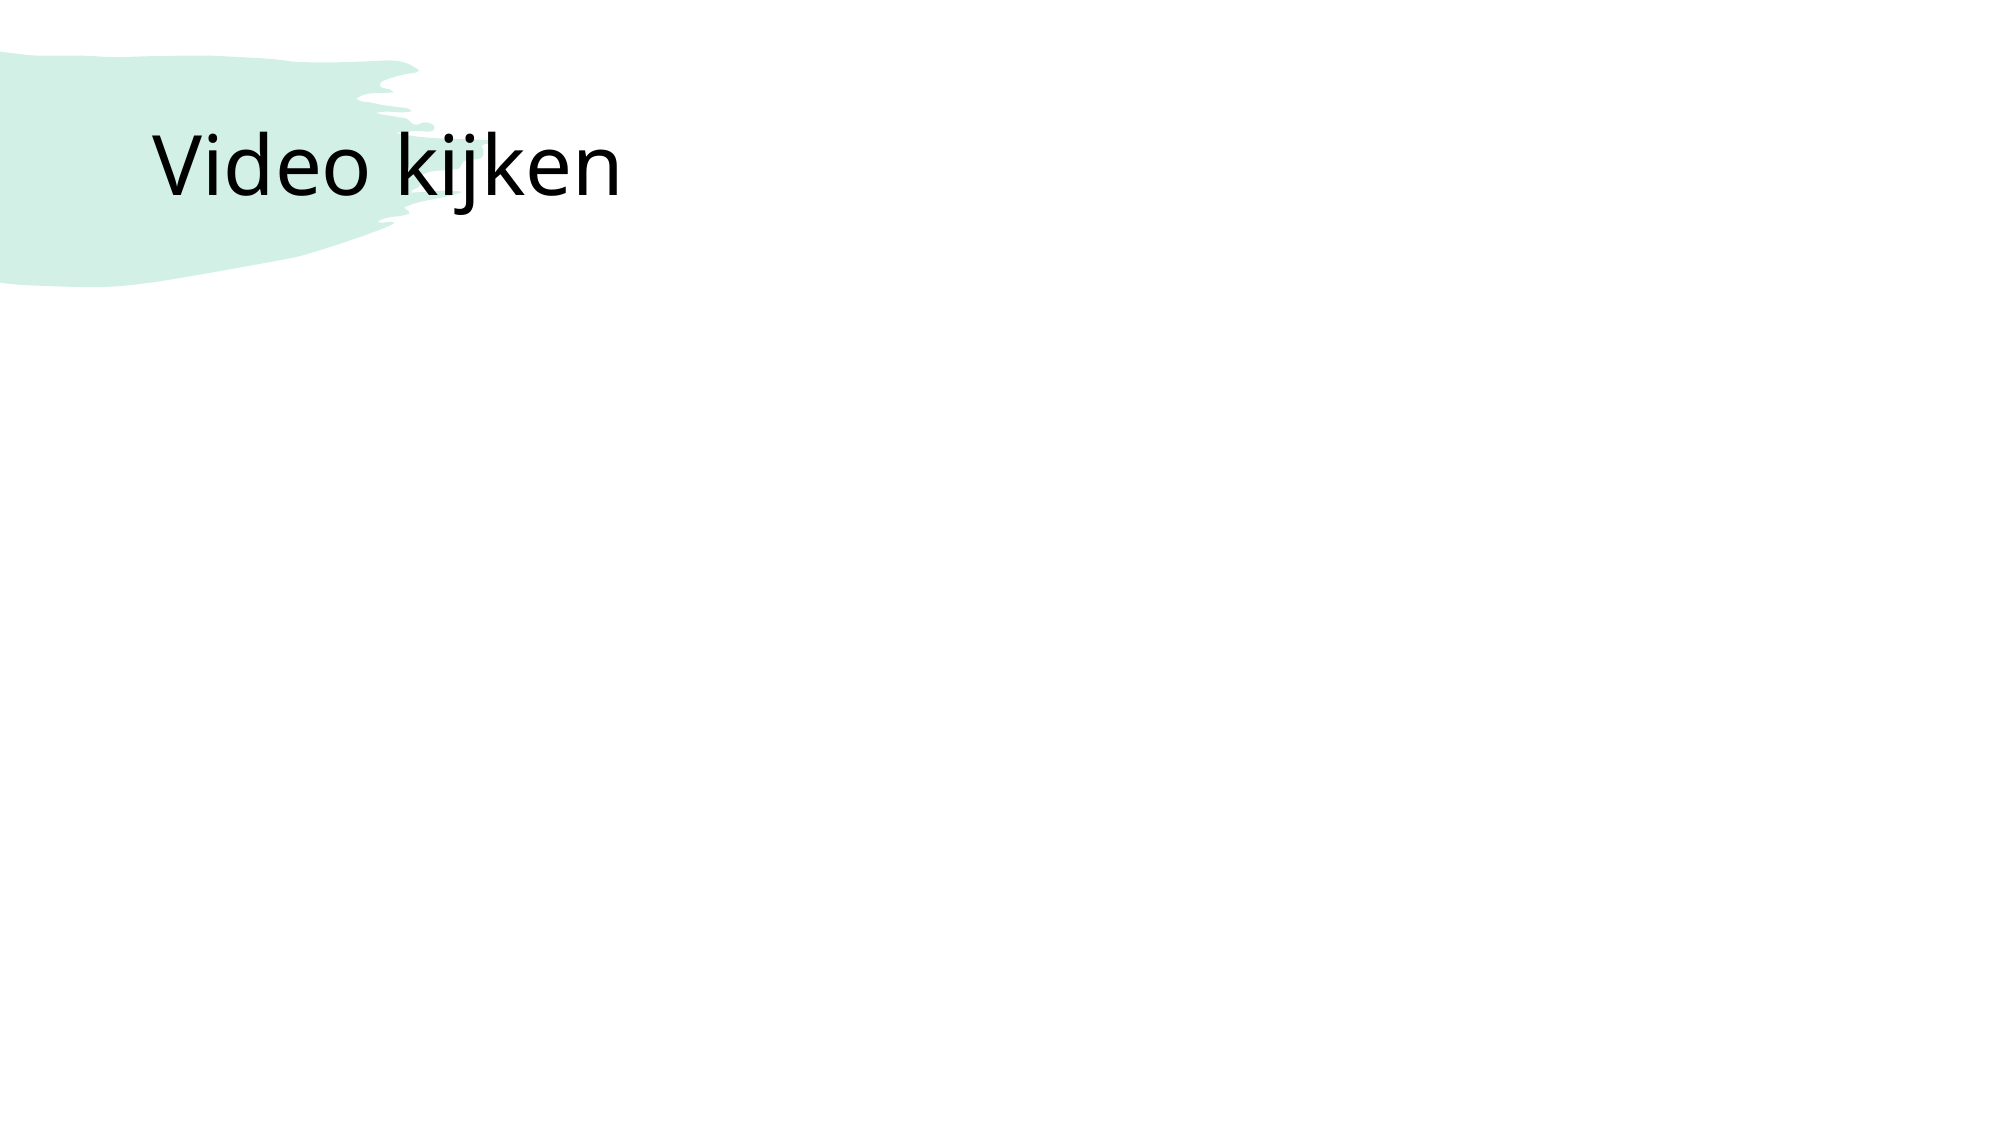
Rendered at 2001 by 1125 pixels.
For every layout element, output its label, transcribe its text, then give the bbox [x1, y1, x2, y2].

title Video kijken [137, 59, 1863, 278]
